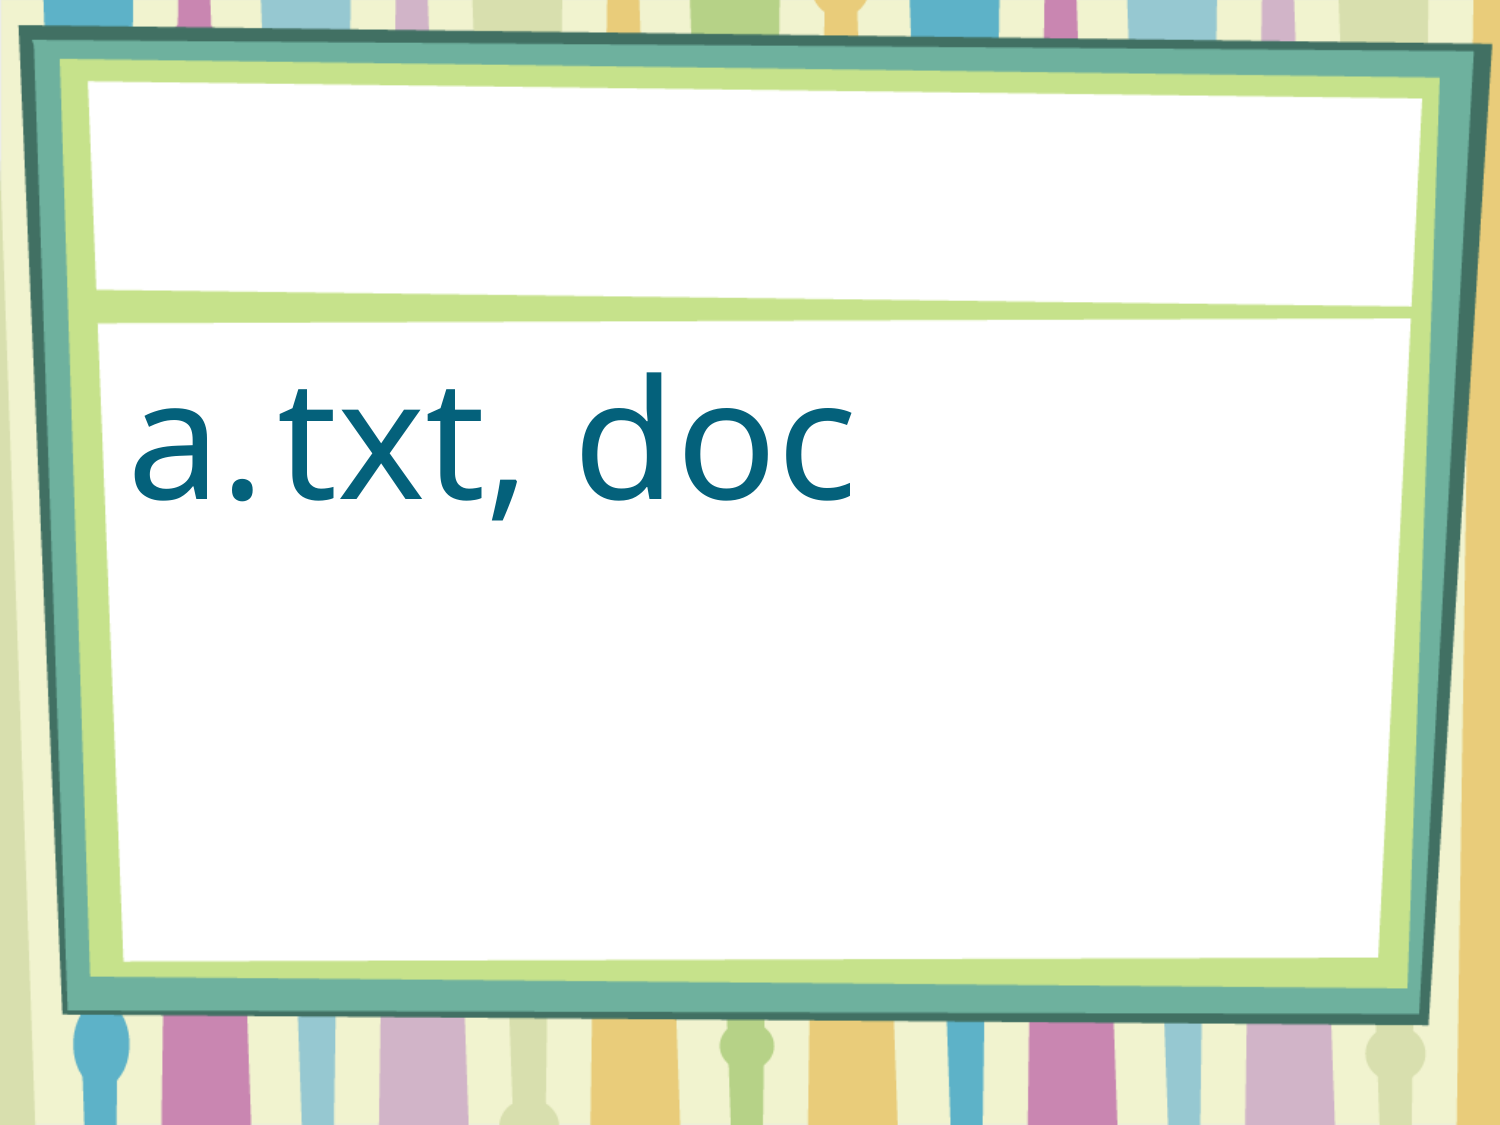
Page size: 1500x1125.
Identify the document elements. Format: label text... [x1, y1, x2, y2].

picture [0, 0, 1500, 1125]
list a. txt, doc [112, 324, 1401, 1006]
